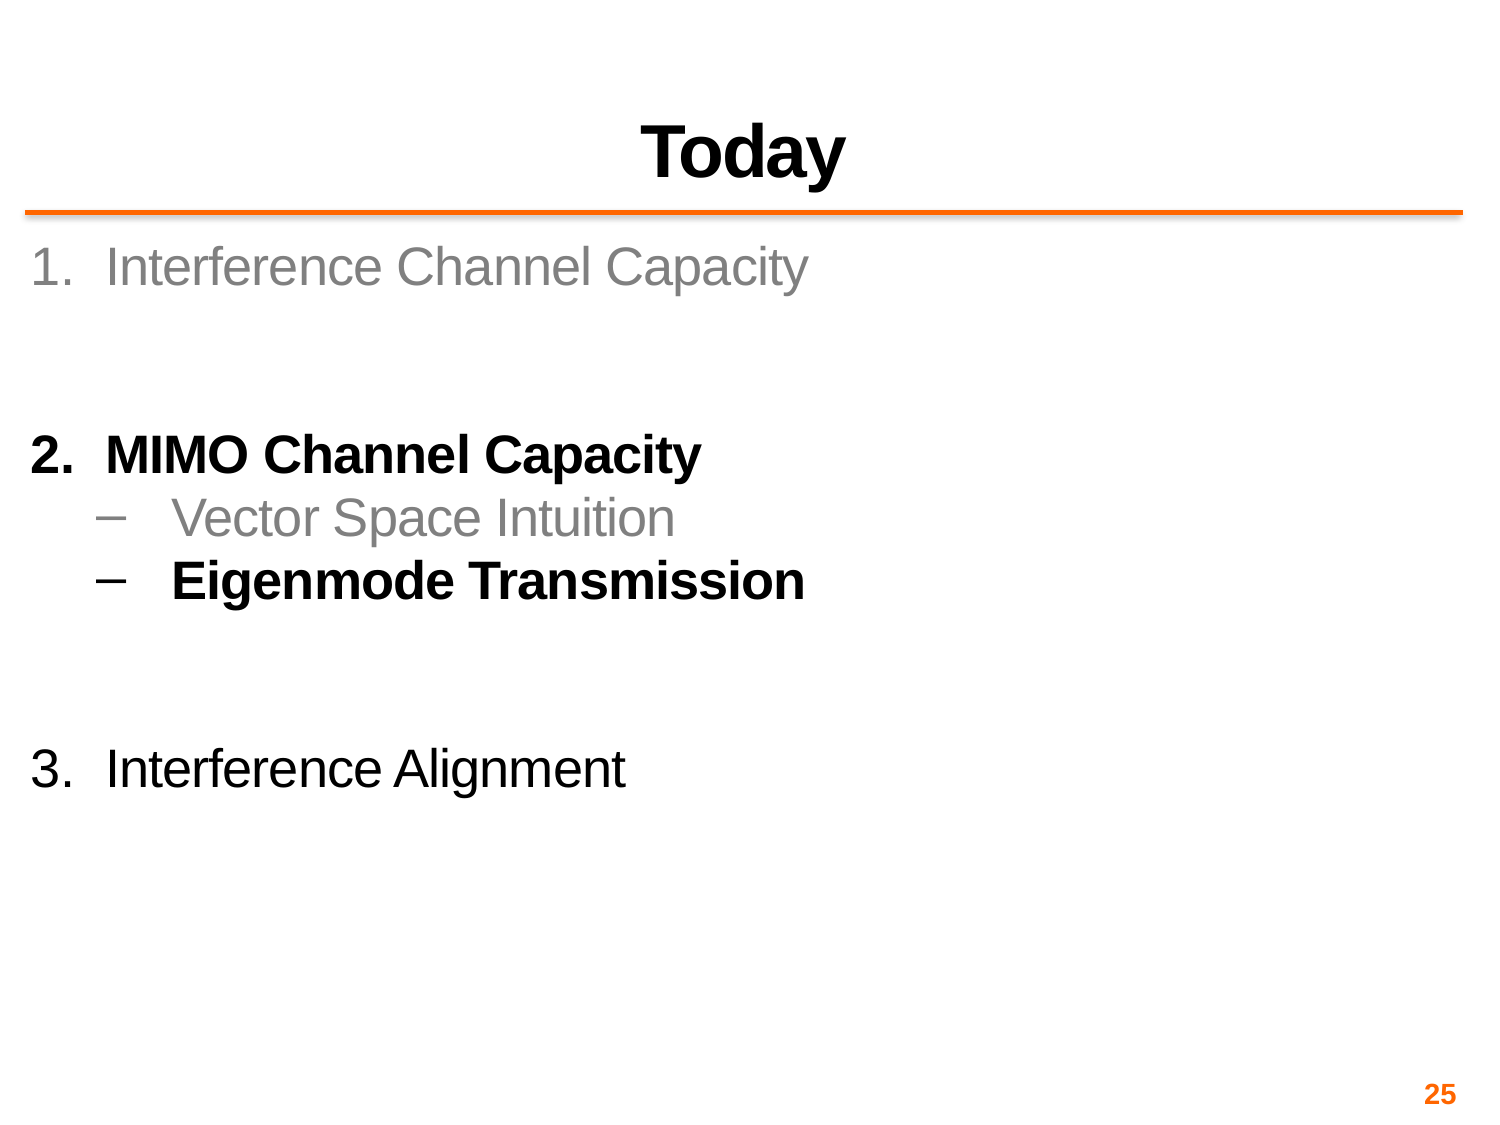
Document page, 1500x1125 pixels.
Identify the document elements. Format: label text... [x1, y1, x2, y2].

list Interference Channel Capacity MIMO Channel Capacity Vector Space Intuition Eigenmode Transmission Interference Alignment [24, 237, 1463, 1063]
slide_number 25 [1112, 1074, 1463, 1110]
title Today [24, 24, 1463, 201]
